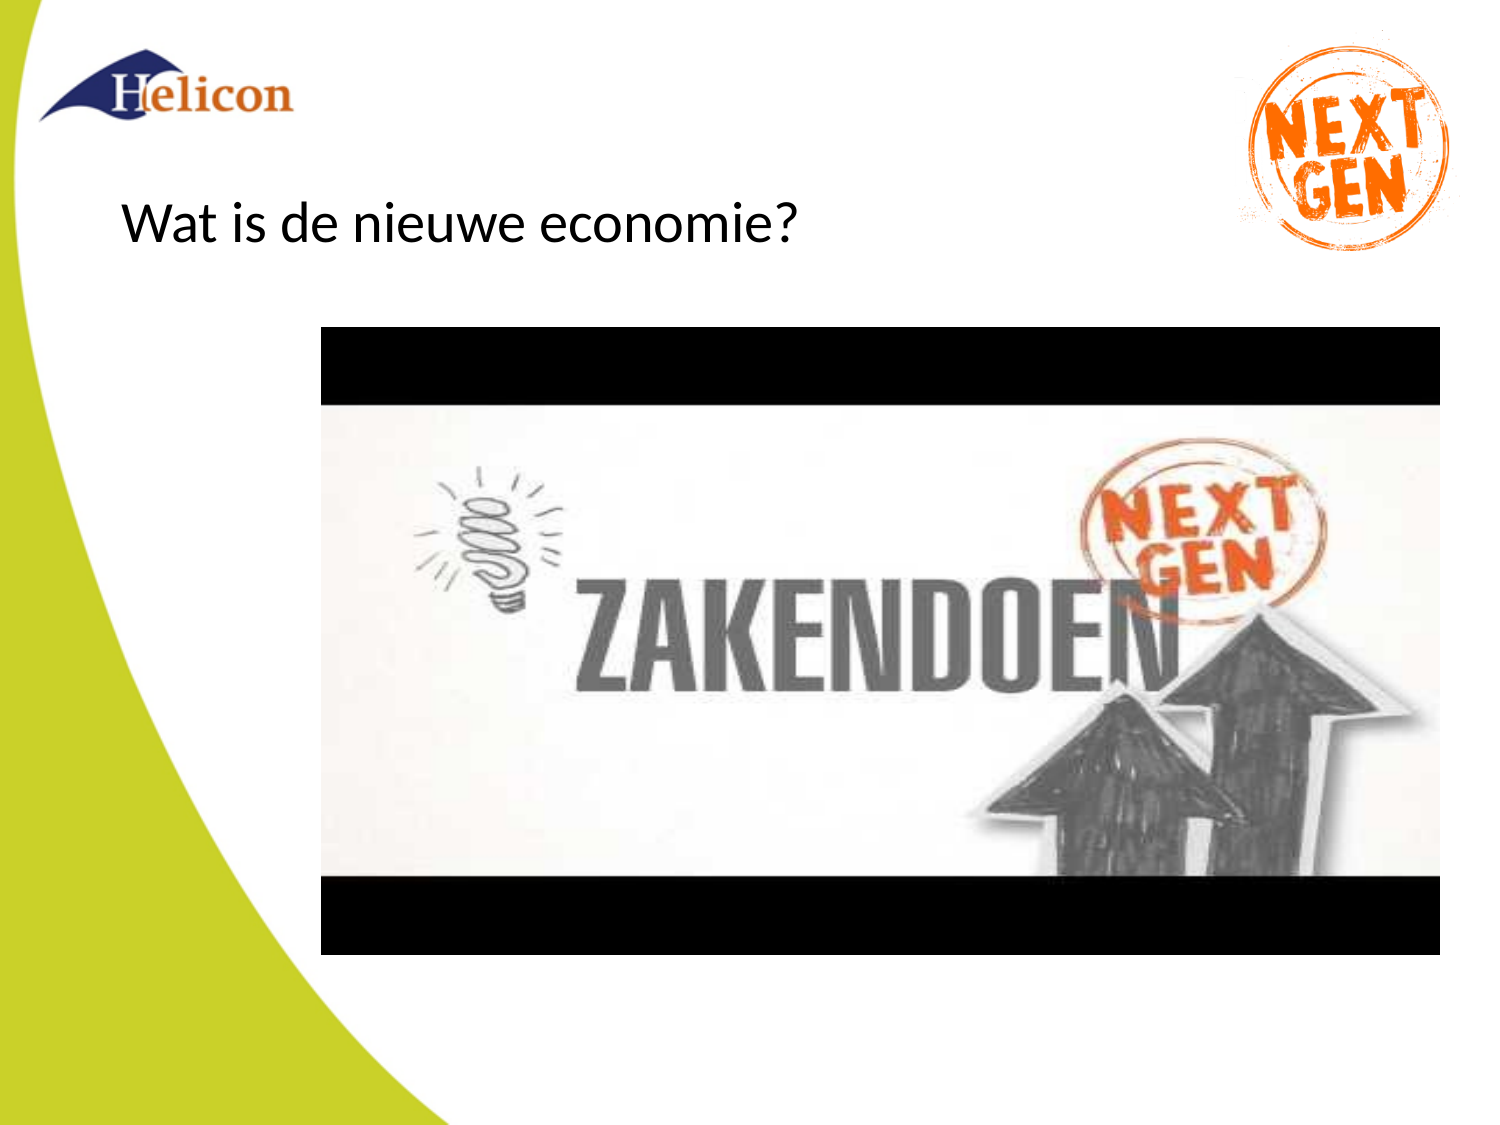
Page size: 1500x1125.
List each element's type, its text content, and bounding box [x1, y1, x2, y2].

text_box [320, 325, 1441, 956]
list Wat is de nieuwe economie? [106, 177, 1479, 986]
picture [0, 0, 1500, 1125]
